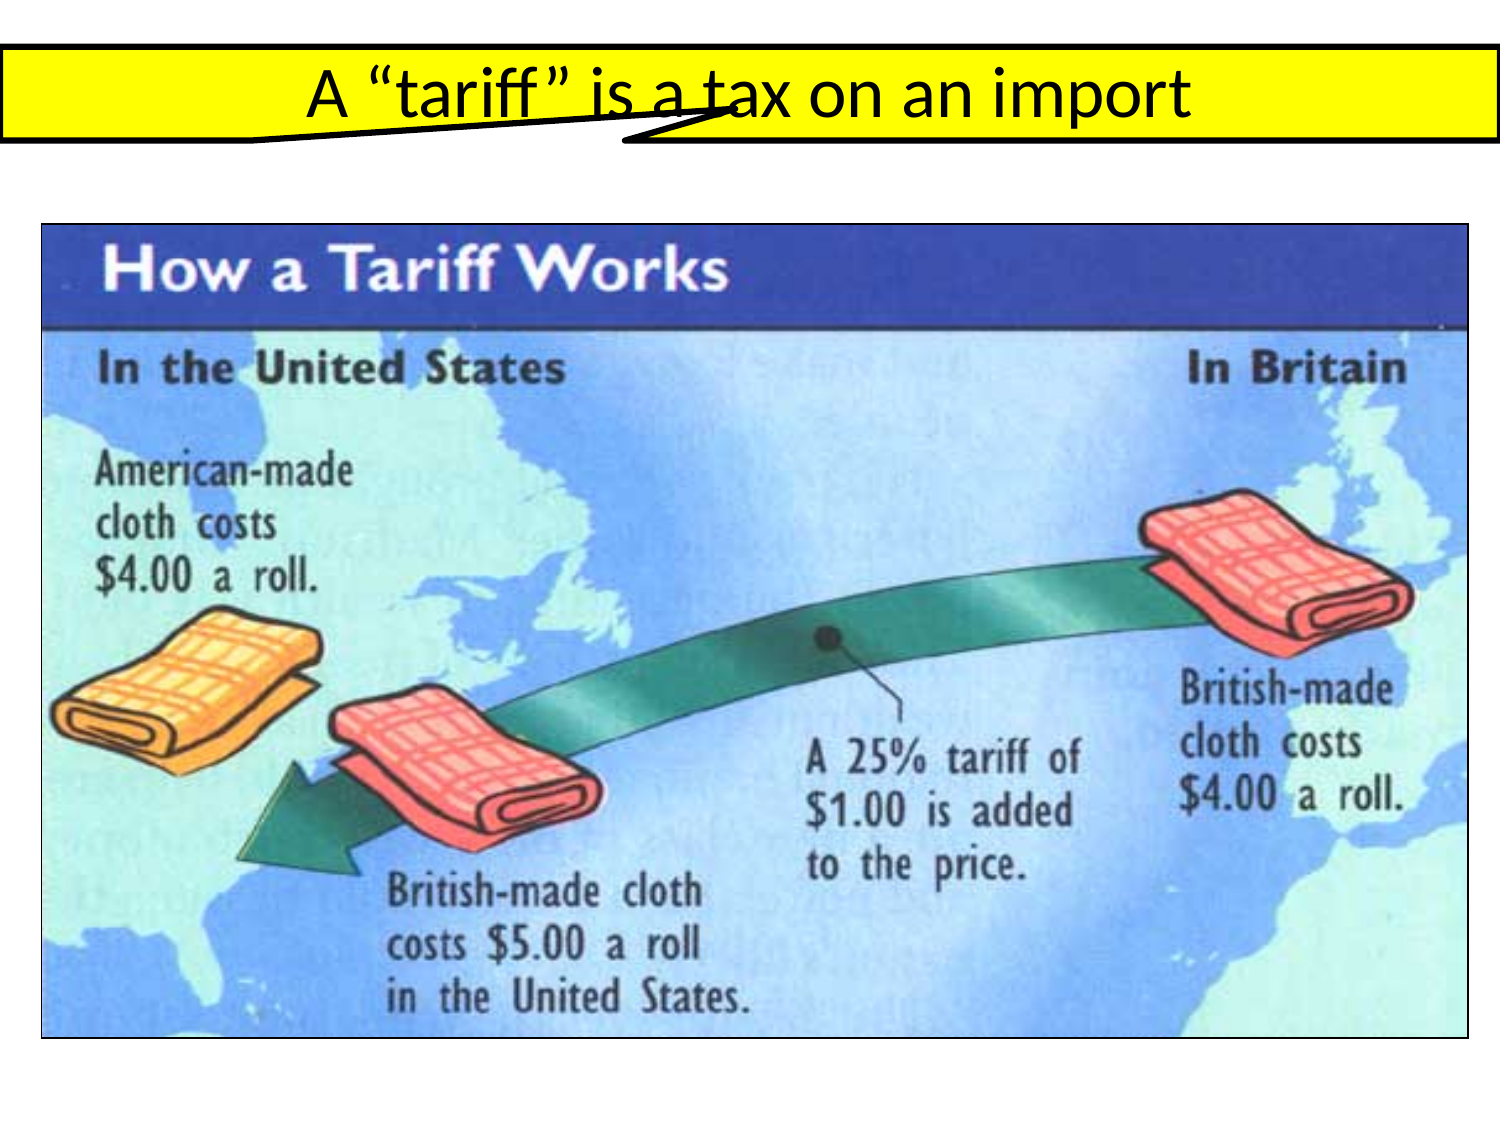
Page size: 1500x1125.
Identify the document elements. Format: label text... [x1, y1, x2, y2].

text_box A “tariff” is a tax on an import [0, 46, 1500, 141]
picture [41, 224, 1468, 1038]
